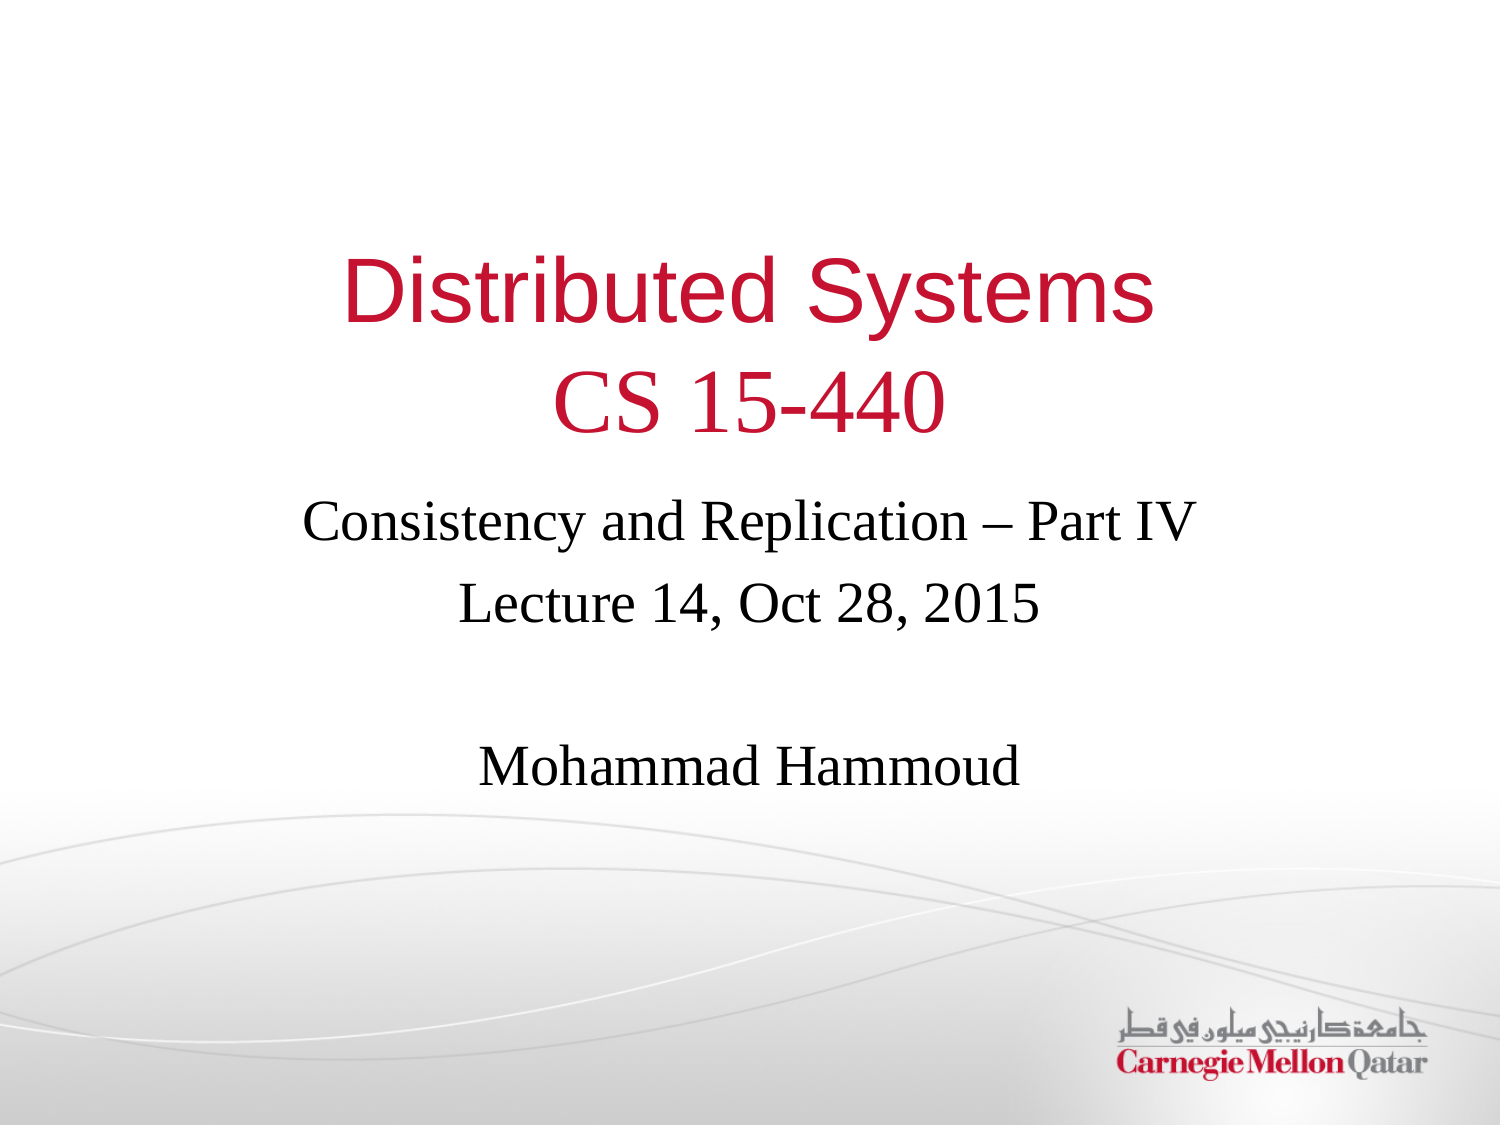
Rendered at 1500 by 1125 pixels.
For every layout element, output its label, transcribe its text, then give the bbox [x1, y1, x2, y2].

title Distributed Systems CS 15-440 [112, 274, 1388, 474]
subtitle Consistency and Replication – Part IV Lecture 14, Oct 28, 2015 Mohammad Hammoud [0, 474, 1500, 826]
picture [0, 0, 1500, 474]
picture [0, 826, 1500, 1125]
